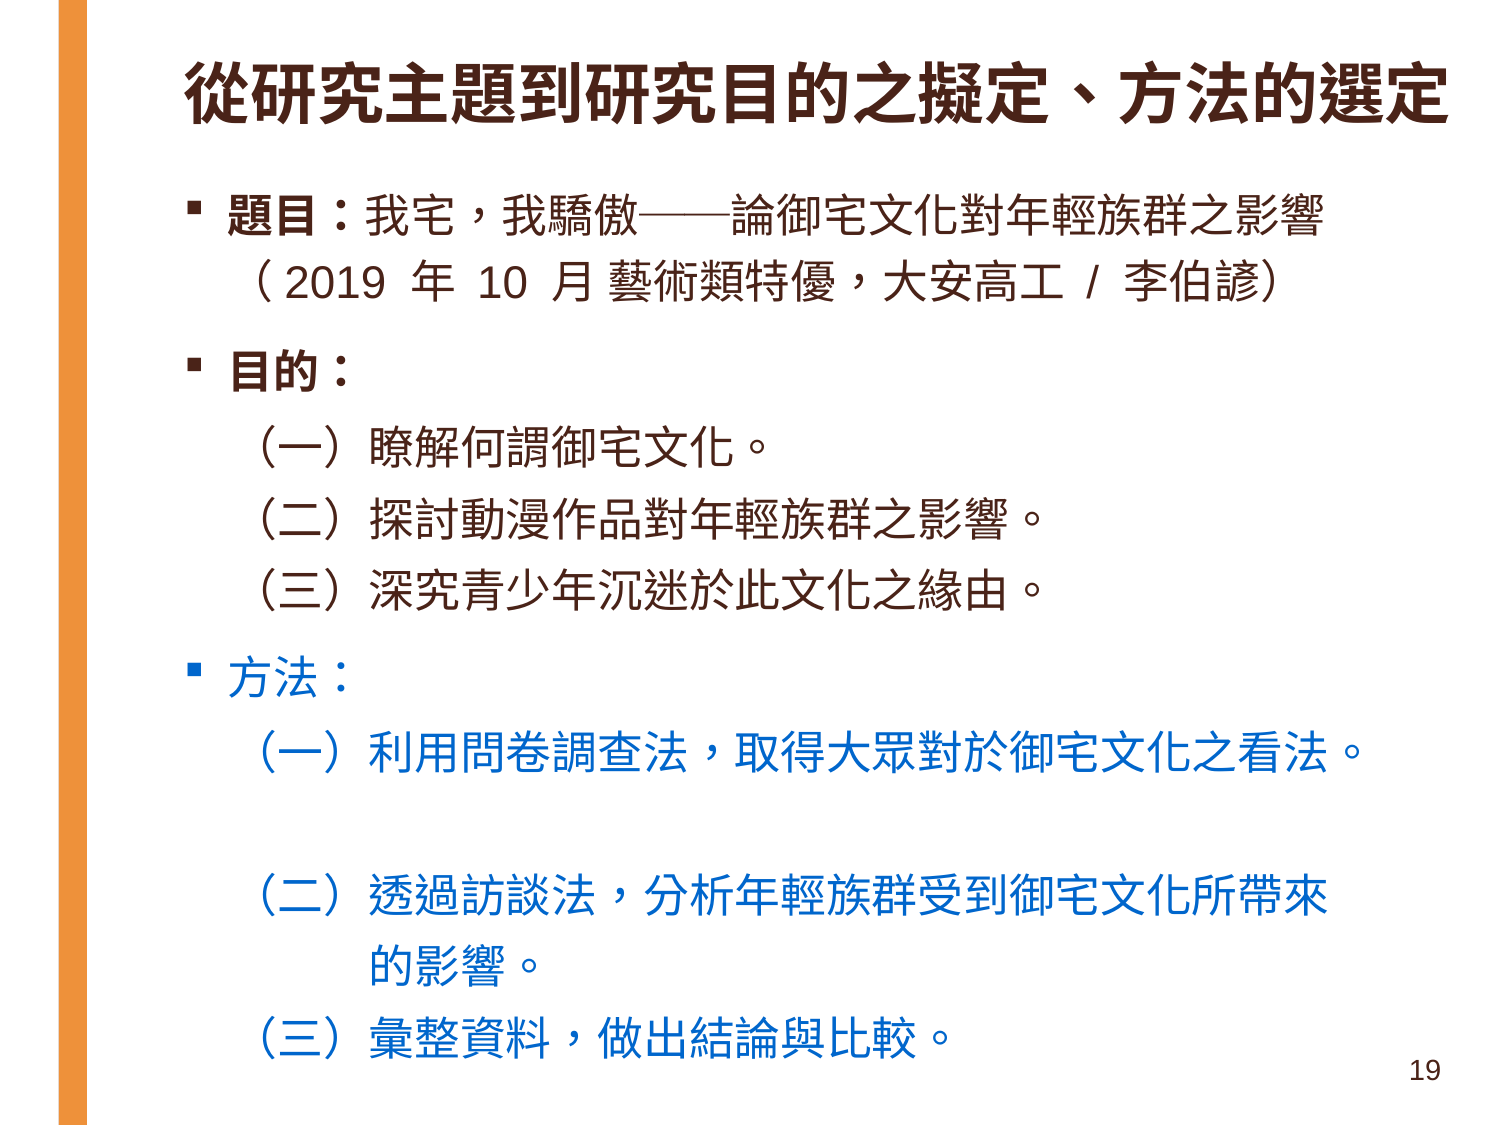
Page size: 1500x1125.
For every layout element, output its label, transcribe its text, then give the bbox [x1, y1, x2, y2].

title 從研究主題到研究目的之擬定、方法的選定 [168, 53, 1483, 168]
slide_number 19 [1259, 1035, 1457, 1102]
list 題目：我宅，我驕傲──論御宅文化對年輕族群之影響（2019 年 10 月 藝術類特優，大安高工 / 李伯諺） 目的： （一）瞭解何謂御宅文化。 （二）探討動漫作品對年輕族群之影響。 （三）深究青少年沉迷於此文化之緣由。 方法： （一）利用問卷調查法，取得大眾對於御宅文化之看法。 （二）透過訪談法，分析年輕族群受到御宅文化所帶來的影響。 （三）彙整資料，做出結論與比較。 [168, 167, 1390, 1077]
